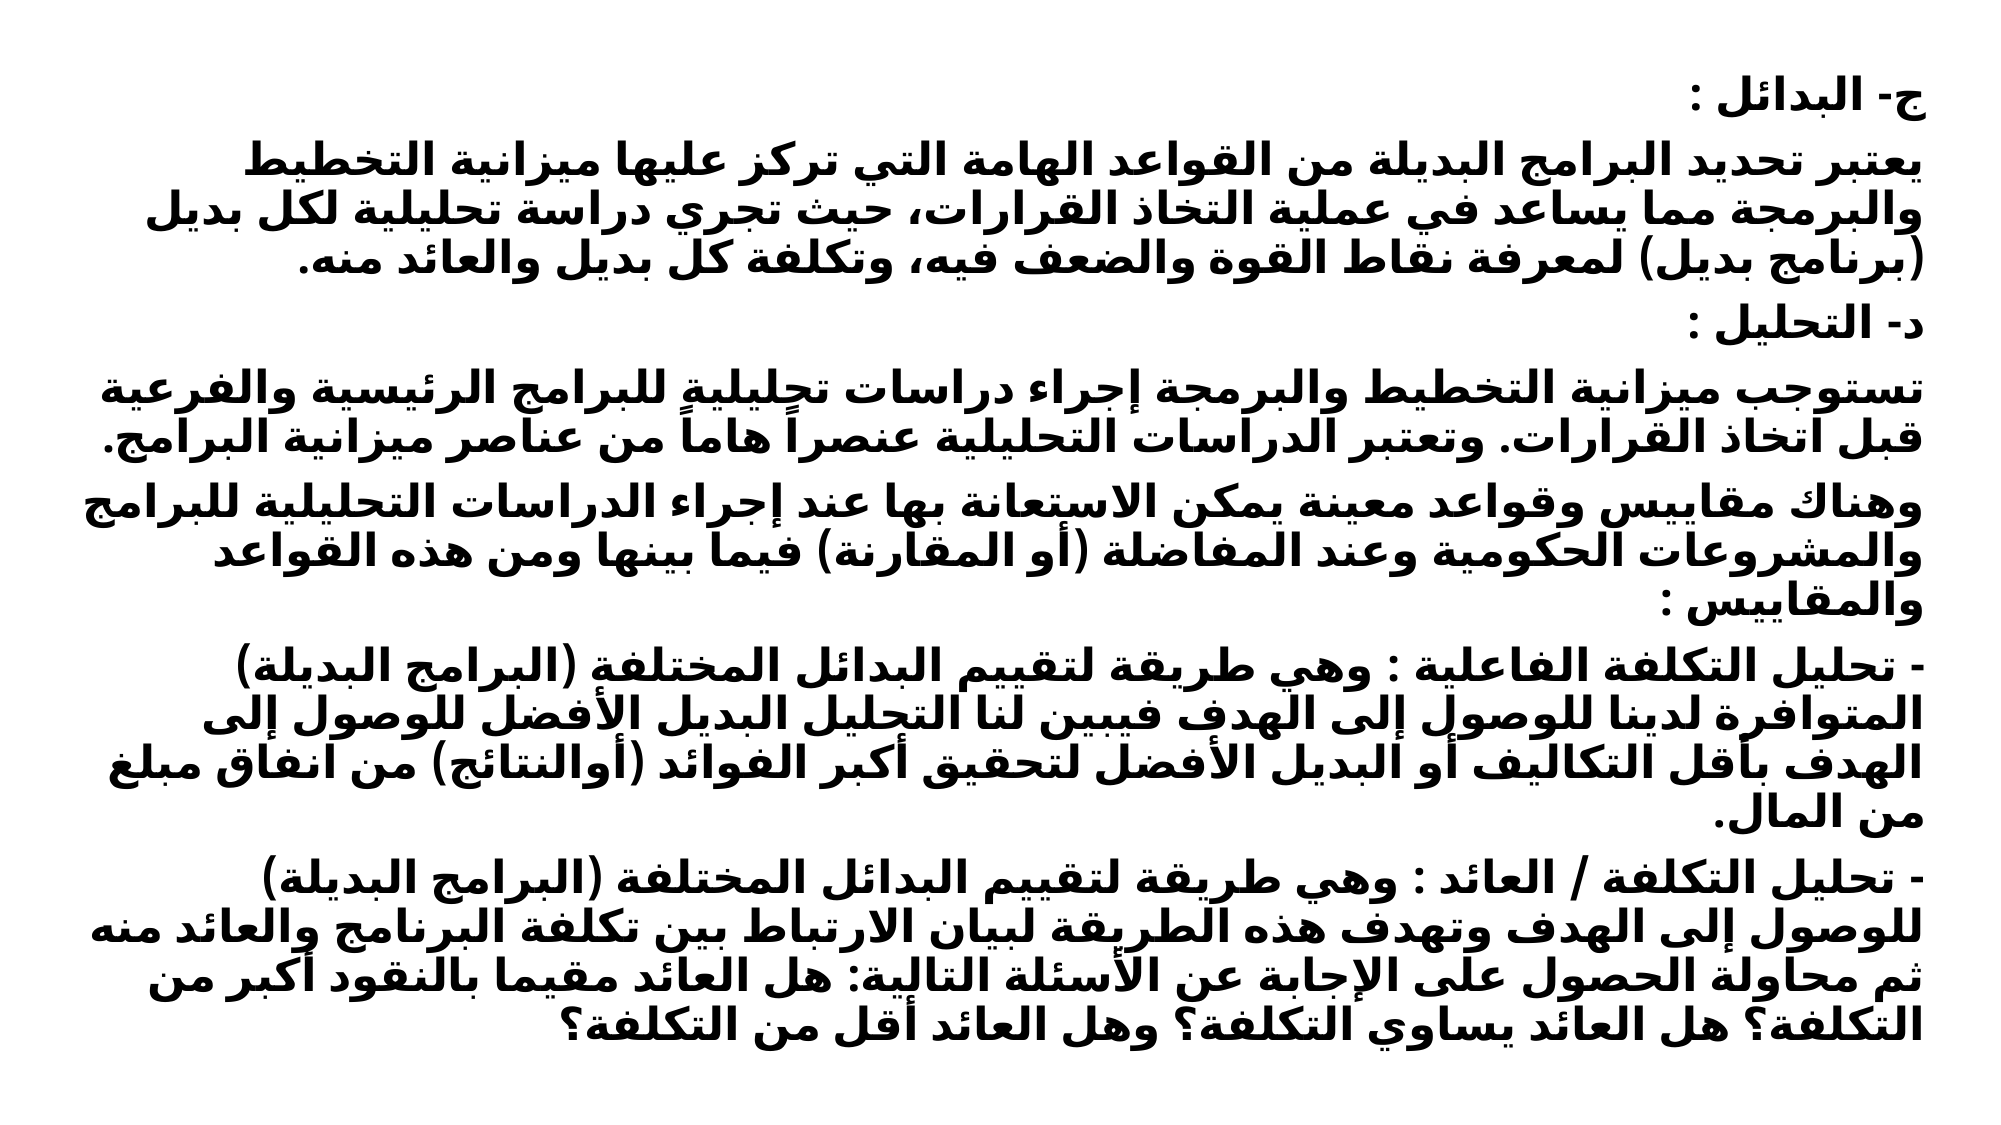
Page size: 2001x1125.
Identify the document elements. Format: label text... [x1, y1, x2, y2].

list ج- البدائل : يعتبر تحديد البرامج البديلة من القواعد الهامة التي تركز عليها ميزانية التخطيط والبرمجة مما يساعد في عملية التخاذ القرارات، حيث تجري دراسة تحليلية لكل بديل (برنامج بديل) لمعرفة نقاط القوة والضعف فيه، وتكلفة كل بديل والعائد منه. د- التحليل : تستوجب ميزانية التخطيط والبرمجة إجراء دراسات تحليلية للبرامج الرئيسية والفرعية قبل اتخاذ القرارات. وتعتبر الدراسات التحليلية عنصراً هاماً من عناصر ميزانية البرامج. وهناك مقاييس وقواعد معينة يمكن الاستعانة بها عند إجراء الدراسات التحليلية للبرامج والمشروعات الحكومية وعند المفاضلة (أو المقارنة) فيما بينها ومن هذه القواعد والمقاييس : - تحليل التكلفة الفاعلية : وهي طريقة لتقييم البدائل المختلفة (البرامج البديلة) المتوافرة لدينا للوصول إلى الهدف فيبين لنا التحليل البديل الأفضل للوصول إلى الهدف بأقل التكاليف أو البديل الأفضل لتحقيق أكبر الفوائد (أوالنتائج) من انفاق مبلغ من المال. - تحليل التكلفة / العائد : وهي طريقة لتقييم البدائل المختلفة (البرامج البديلة) للوصول إلى الهدف وتهدف هذه الطريقة لبيان الارتباط بين تكلفة البرنامج والعائد منه ثم محاولة الحصول على الإجابة عن الأسئلة التالية: هل العائد مقيما بالنقود أكبر من التكلفة؟ هل العائد يساوي التكلفة؟ وهل العائد أقل من التكلفة؟ [61, 63, 1942, 1090]
